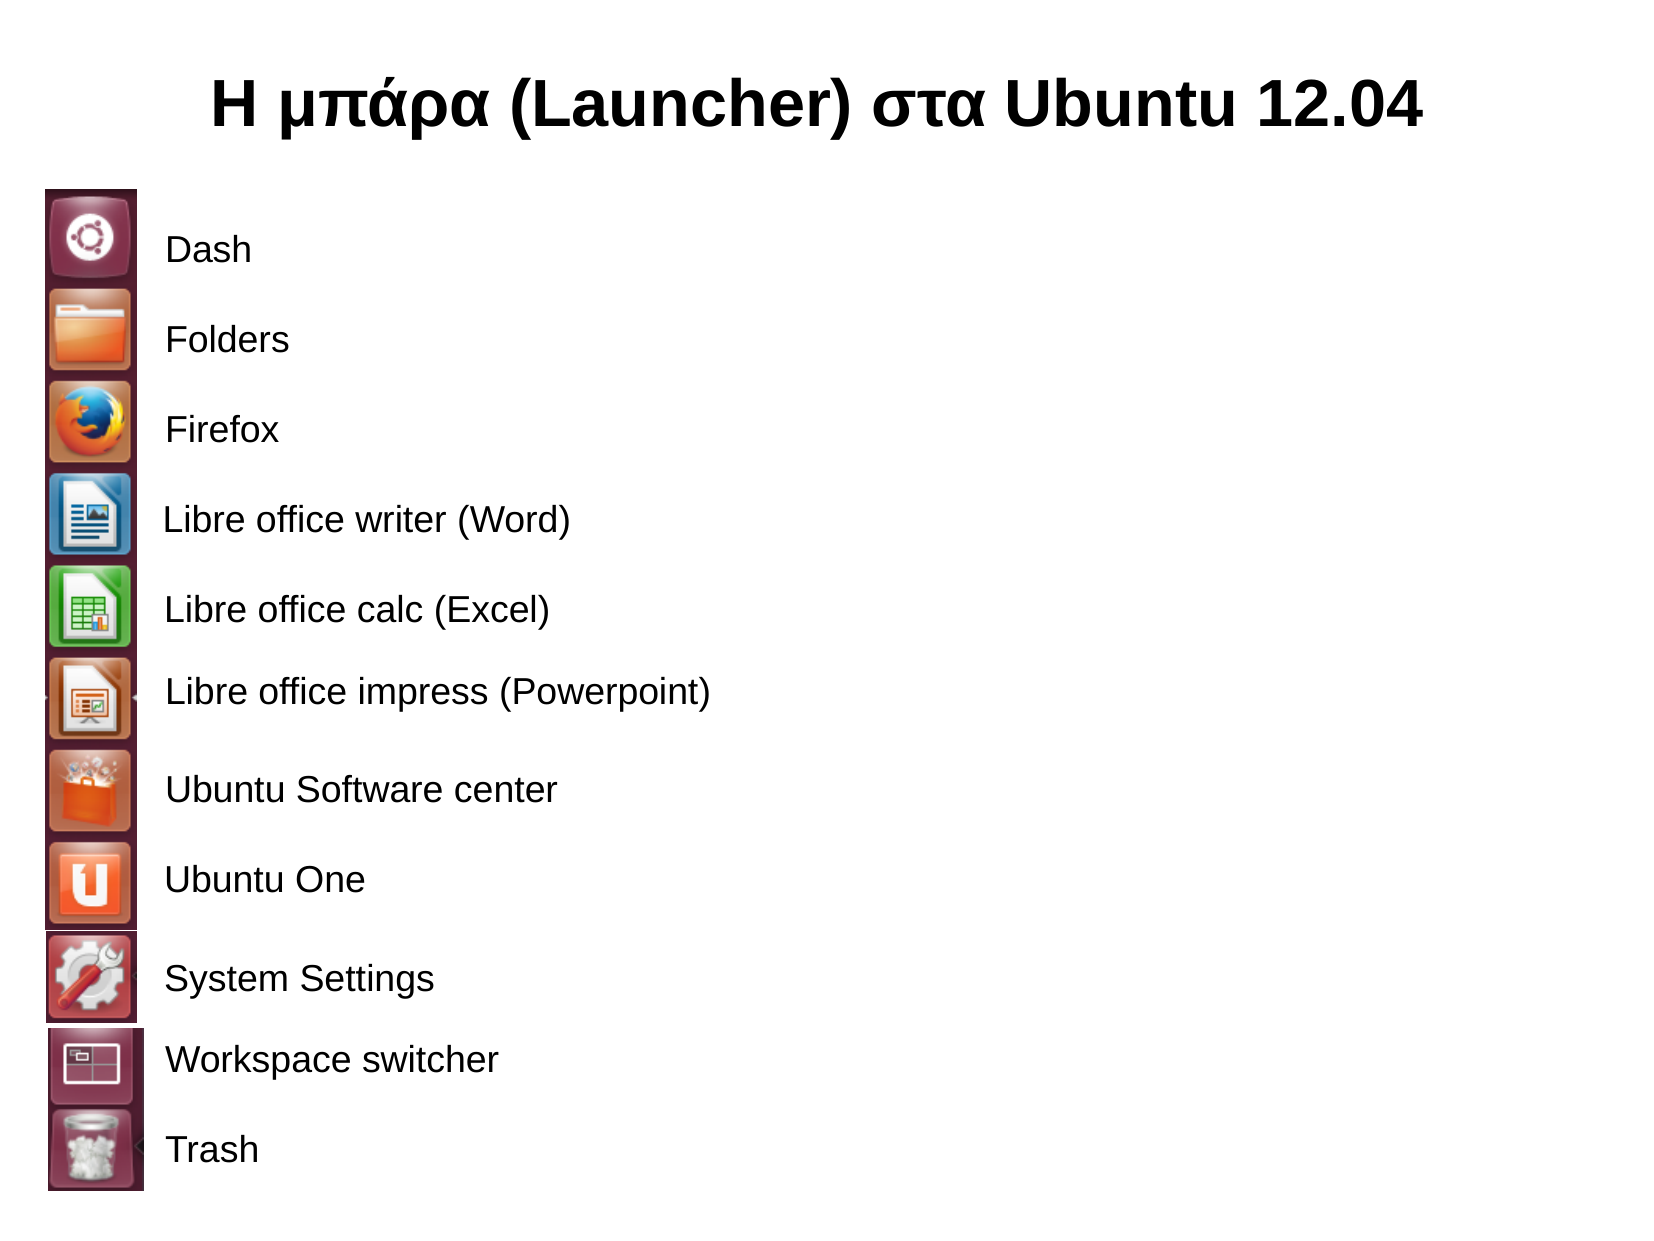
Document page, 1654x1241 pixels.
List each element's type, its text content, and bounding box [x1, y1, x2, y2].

text_box Workspace switcher [164, 1020, 901, 1095]
text_box System Settings [164, 939, 900, 1014]
picture [46, 931, 138, 1023]
text_box Ubuntu Software center [164, 750, 901, 825]
text_box Libre office calc (Excel) [164, 570, 900, 645]
picture [47, 1028, 144, 1191]
text_box Trash [164, 1109, 901, 1185]
text_box Η μπάρα (Launcher) στα Ubuntu 12.04 [82, 49, 1571, 150]
text_box Dash [164, 194, 375, 300]
text_box Ubuntu One [164, 840, 900, 915]
text_box Firefox [164, 389, 423, 465]
text_box Libre office impress (Powerpoint) [164, 644, 1515, 735]
text_box Libre office writer (Word) [162, 480, 945, 555]
text_box Folders [165, 299, 442, 375]
picture [44, 189, 138, 930]
